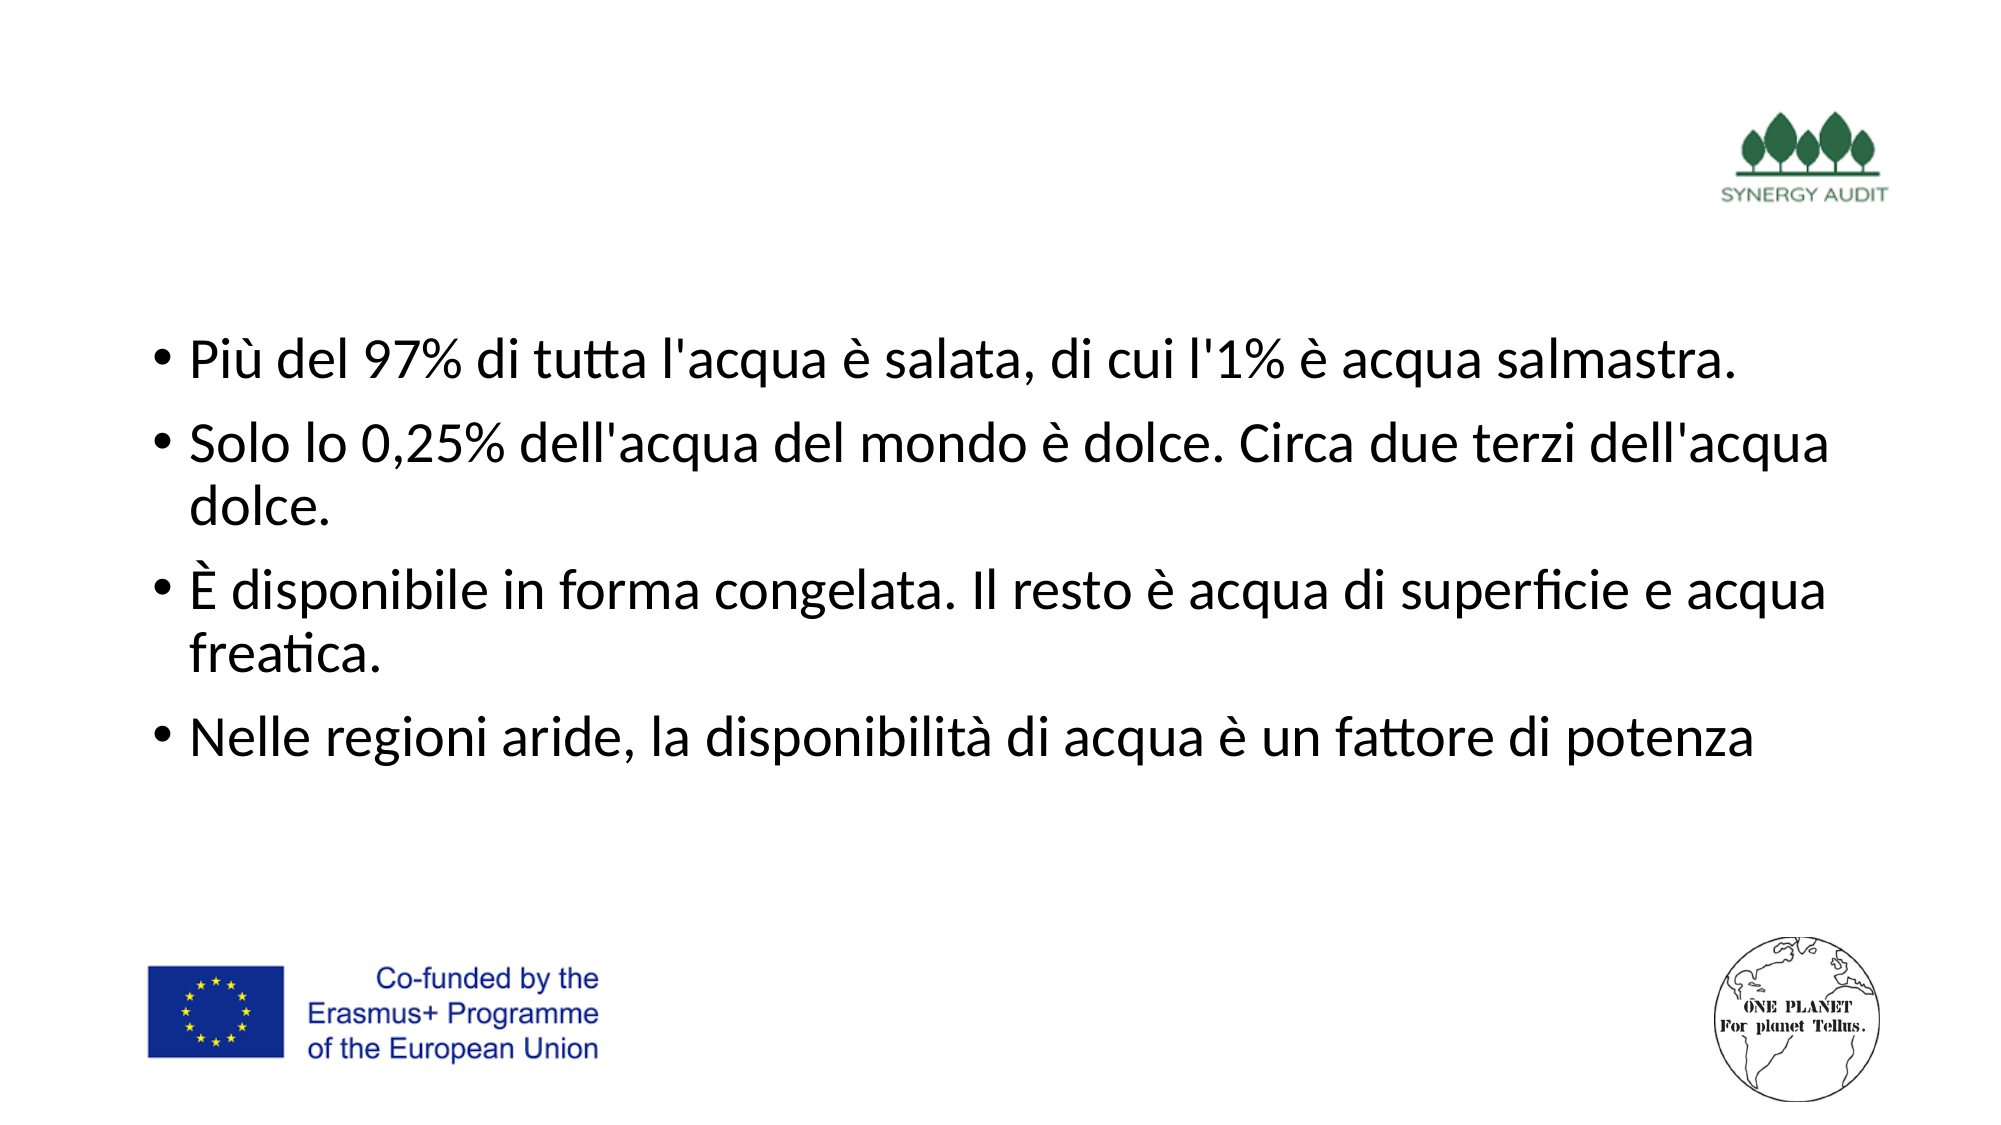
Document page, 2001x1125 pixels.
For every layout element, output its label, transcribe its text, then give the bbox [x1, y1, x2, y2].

picture [1714, 937, 1880, 1102]
list Più del 97% di tutta l'acqua è salata, di cui l'1% è acqua salmastra. Solo lo 0,25% dell'acqua del mondo è dolce. Circa due terzi dell'acqua dolce. È disponibile in forma congelata. Il resto è acqua di superficie e acqua freatica. Nelle regioni aride, la disponibilità di acqua è un fattore di potenza [137, 320, 1863, 1035]
picture [1627, 16, 1990, 321]
picture [120, 940, 622, 1085]
